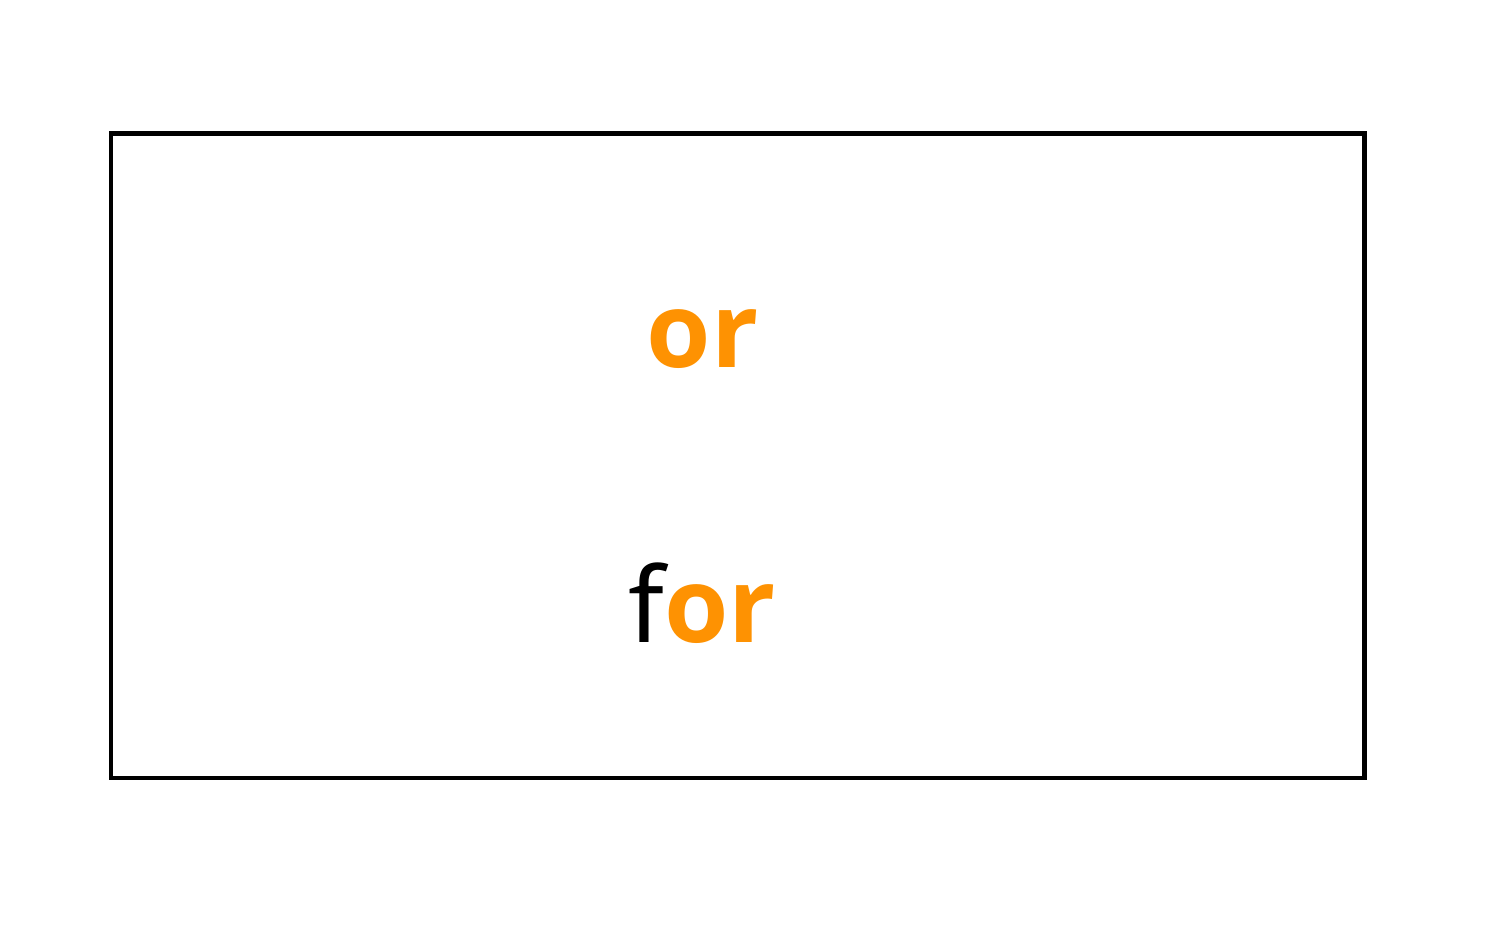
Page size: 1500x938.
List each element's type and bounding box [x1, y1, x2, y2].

text_box [110, 132, 1365, 779]
